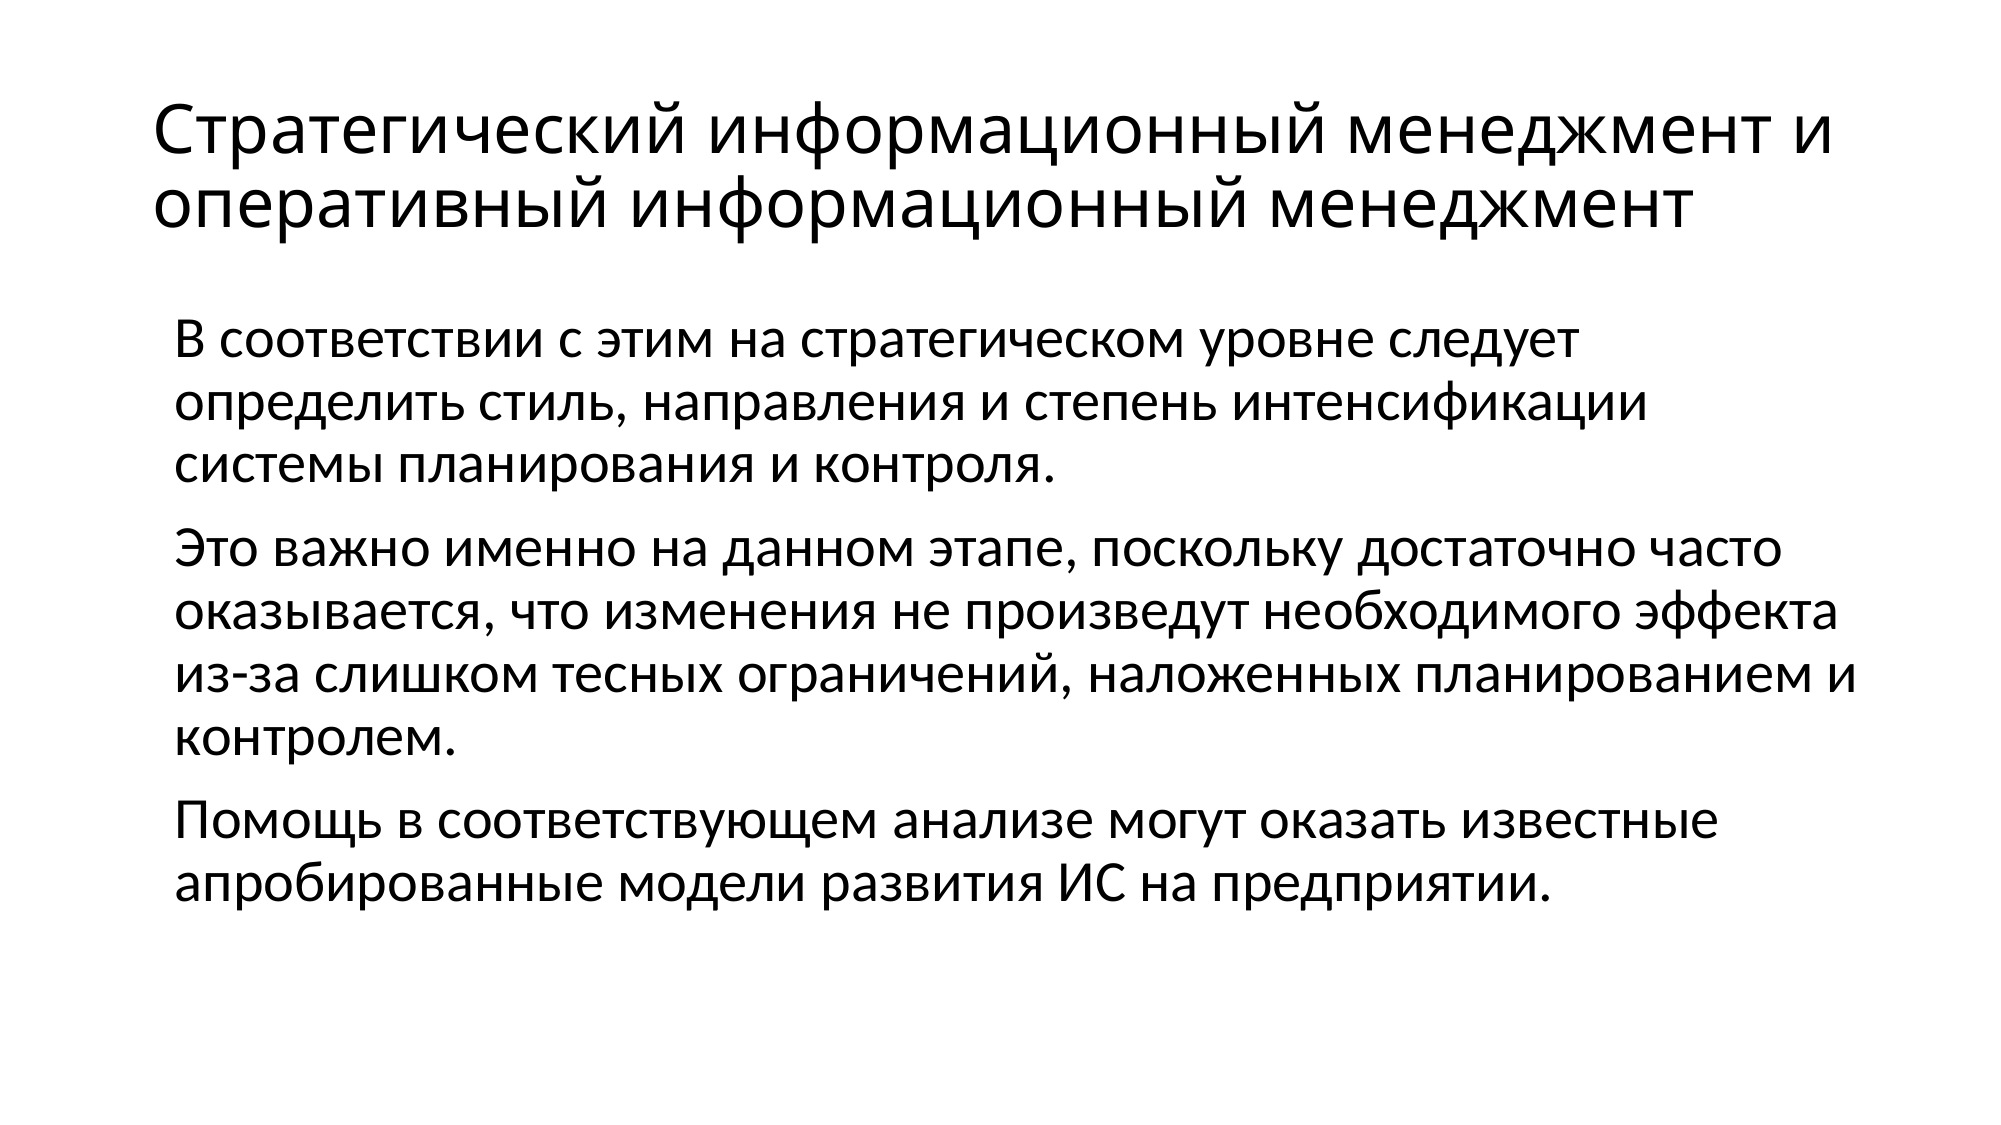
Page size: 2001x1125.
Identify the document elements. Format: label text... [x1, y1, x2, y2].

title Стратегический информационный менеджмент и оперативный информационный менеджмент [137, 59, 1863, 278]
list В соответствии с этим на стратегическом уровне следует определить стиль, направления и степень интенсификации системы планирования и контроля. Это важно именно на данном этапе, поскольку достаточно часто оказывается, что изменения не произведут необходимого эффекта из-за слишком тесных ограничений, наложенных планированием и контролем. Помощь в соответствующем анализе могут оказать известные апробированные модели развития ИС на предприятии. [159, 299, 1885, 1014]
